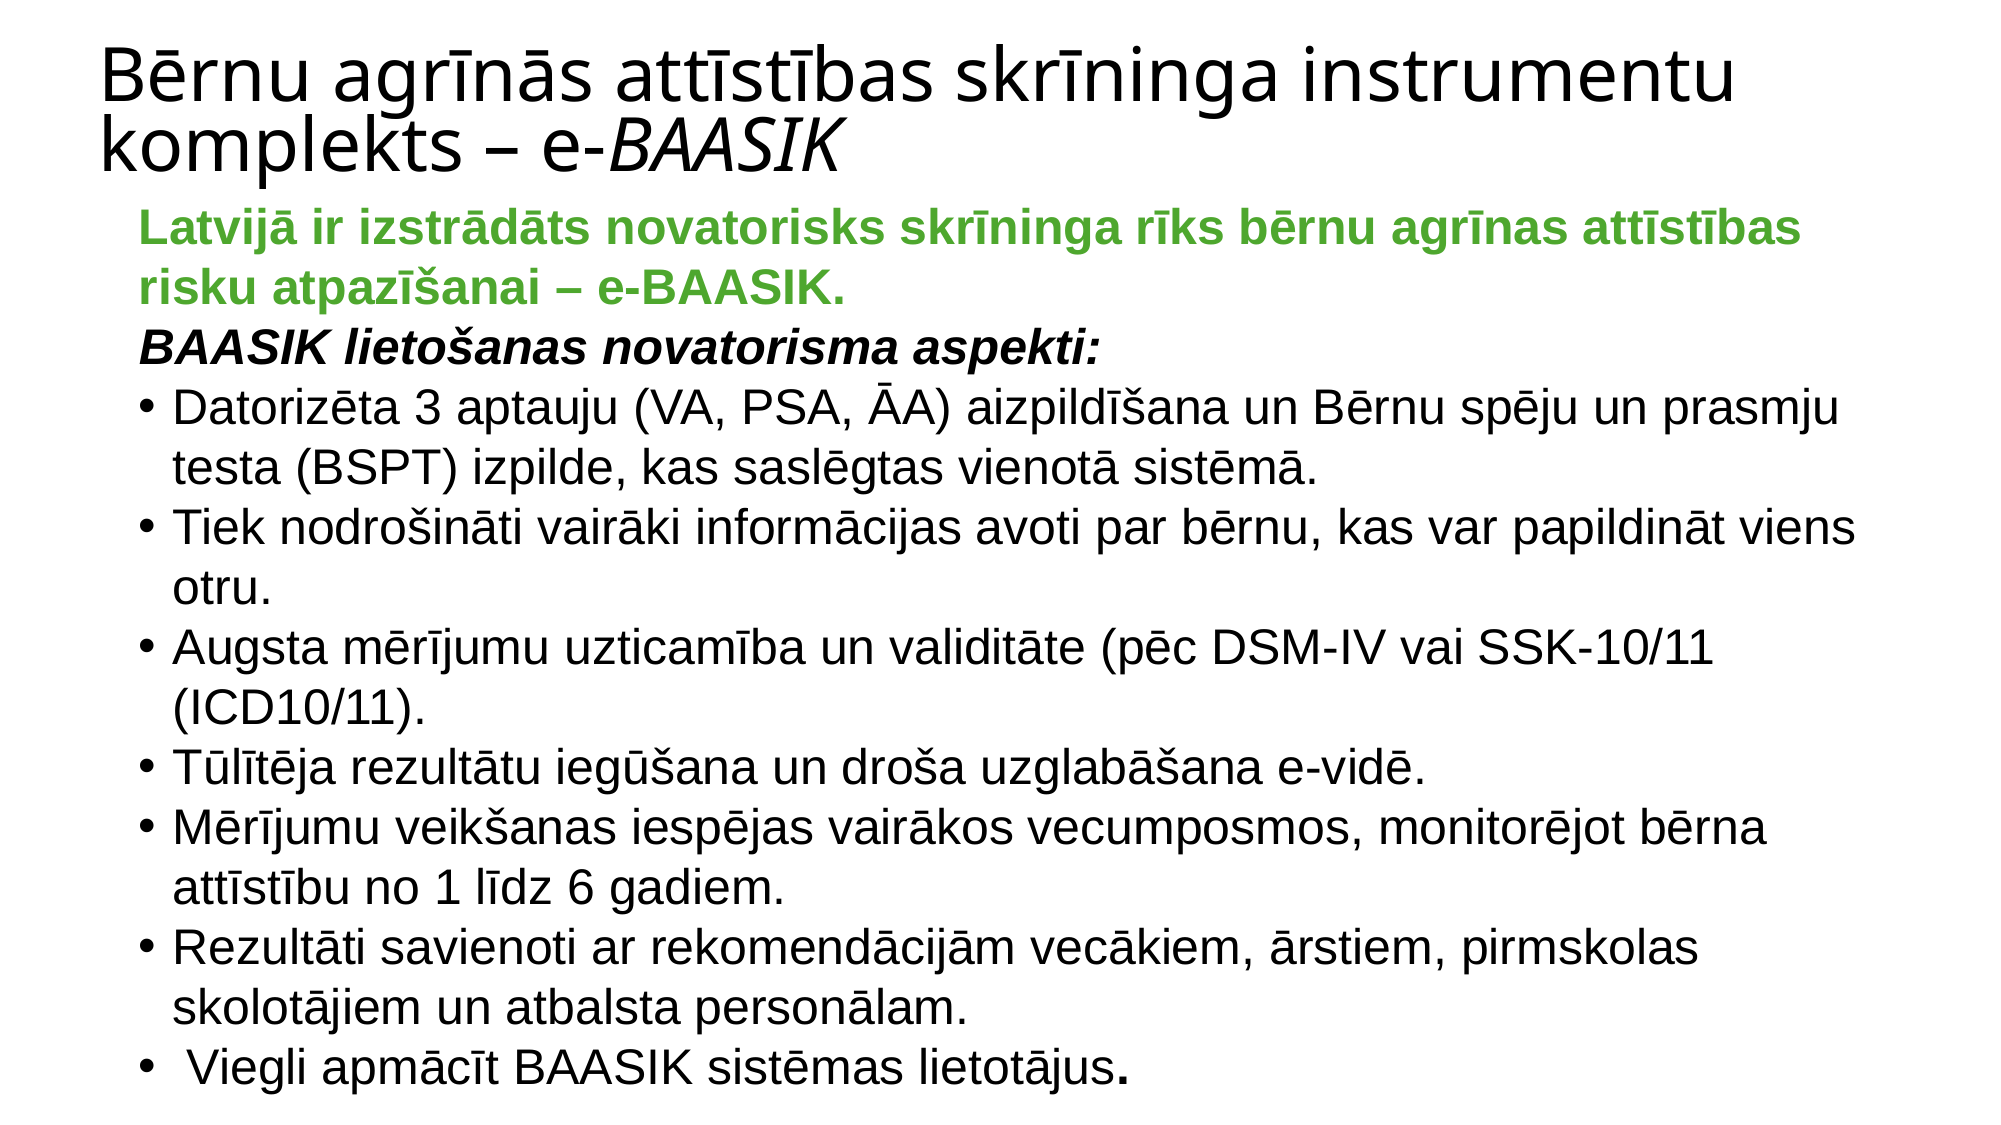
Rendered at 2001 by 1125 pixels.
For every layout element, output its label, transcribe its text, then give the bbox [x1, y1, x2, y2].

title Bērnu agrīnās attīstības skrīninga instrumentu komplekts – e-BAASIK [97, 15, 1844, 189]
text_box Latvijā ir izstrādāts novatorisks skrīninga rīks bērnu agrīnas attīstības risku atpazīšanai – e-BAASIK. BAASIK lietošanas novatorisma aspekti: Datorizēta 3 aptauju (VA, PSA, ĀA) aizpildīšana un Bērnu spēju un prasmju testa (BSPT) izpilde, kas saslēgtas vienotā sistēmā. Tiek nodrošināti vairāki informācijas avoti par bērnu, kas var papildināt viens otru. Augsta mērījumu uzticamība un validitāte (pēc DSM-IV vai SSK-10/11 (ICD10/11). Tūlītēja rezultātu iegūšana un droša uzglabāšana e-vidē. Mērījumu veikšanas iespējas vairākos vecumposmos, monitorējot bērna attīstību no 1 līdz 6 gadiem. Rezultāti savienoti ar rekomendācijām vecākiem, ārstiem, pirmskolas skolotājiem un atbalsta personālam. Viegli apmācīt BAASIK sistēmas lietotājus. [73, 189, 1868, 1095]
